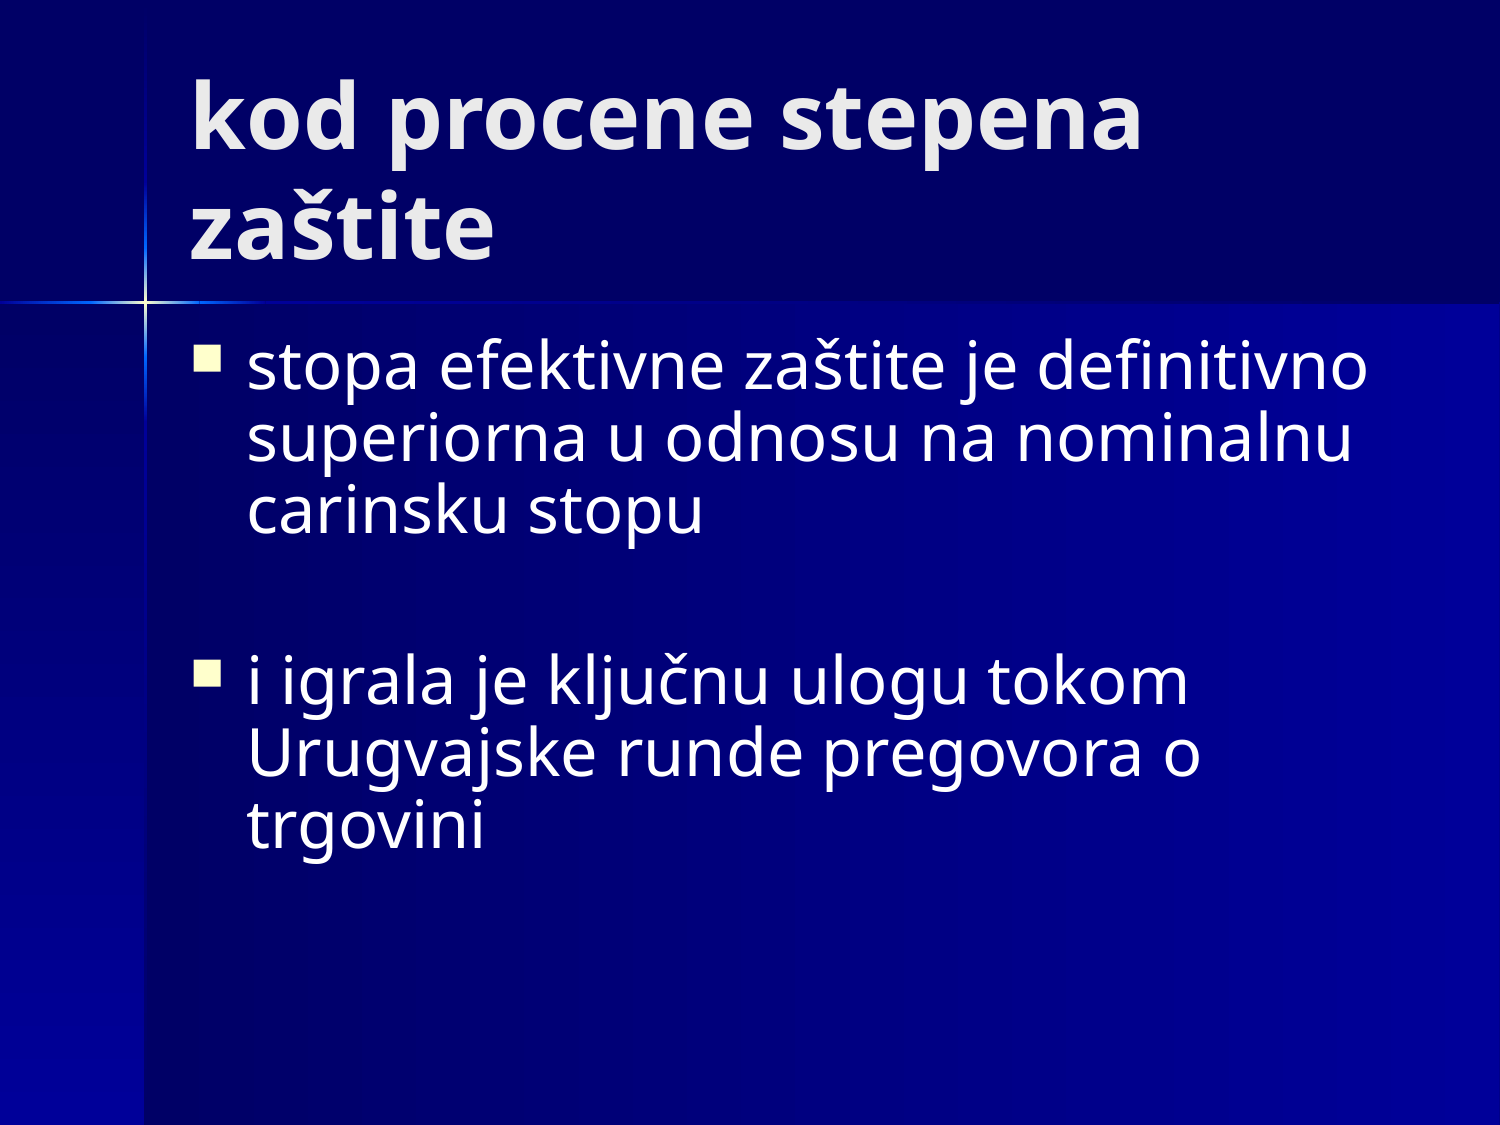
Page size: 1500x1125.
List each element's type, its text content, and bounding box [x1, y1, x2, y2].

title kod procene stepena zaštite [174, 49, 1413, 286]
list stopa efektivne zaštite je definitivno superiorna u odnosu na nominalnu carinsku stopu i igrala je ključnu ulogu tokom Urugvajske runde pregovora o trgovini [174, 324, 1413, 1001]
